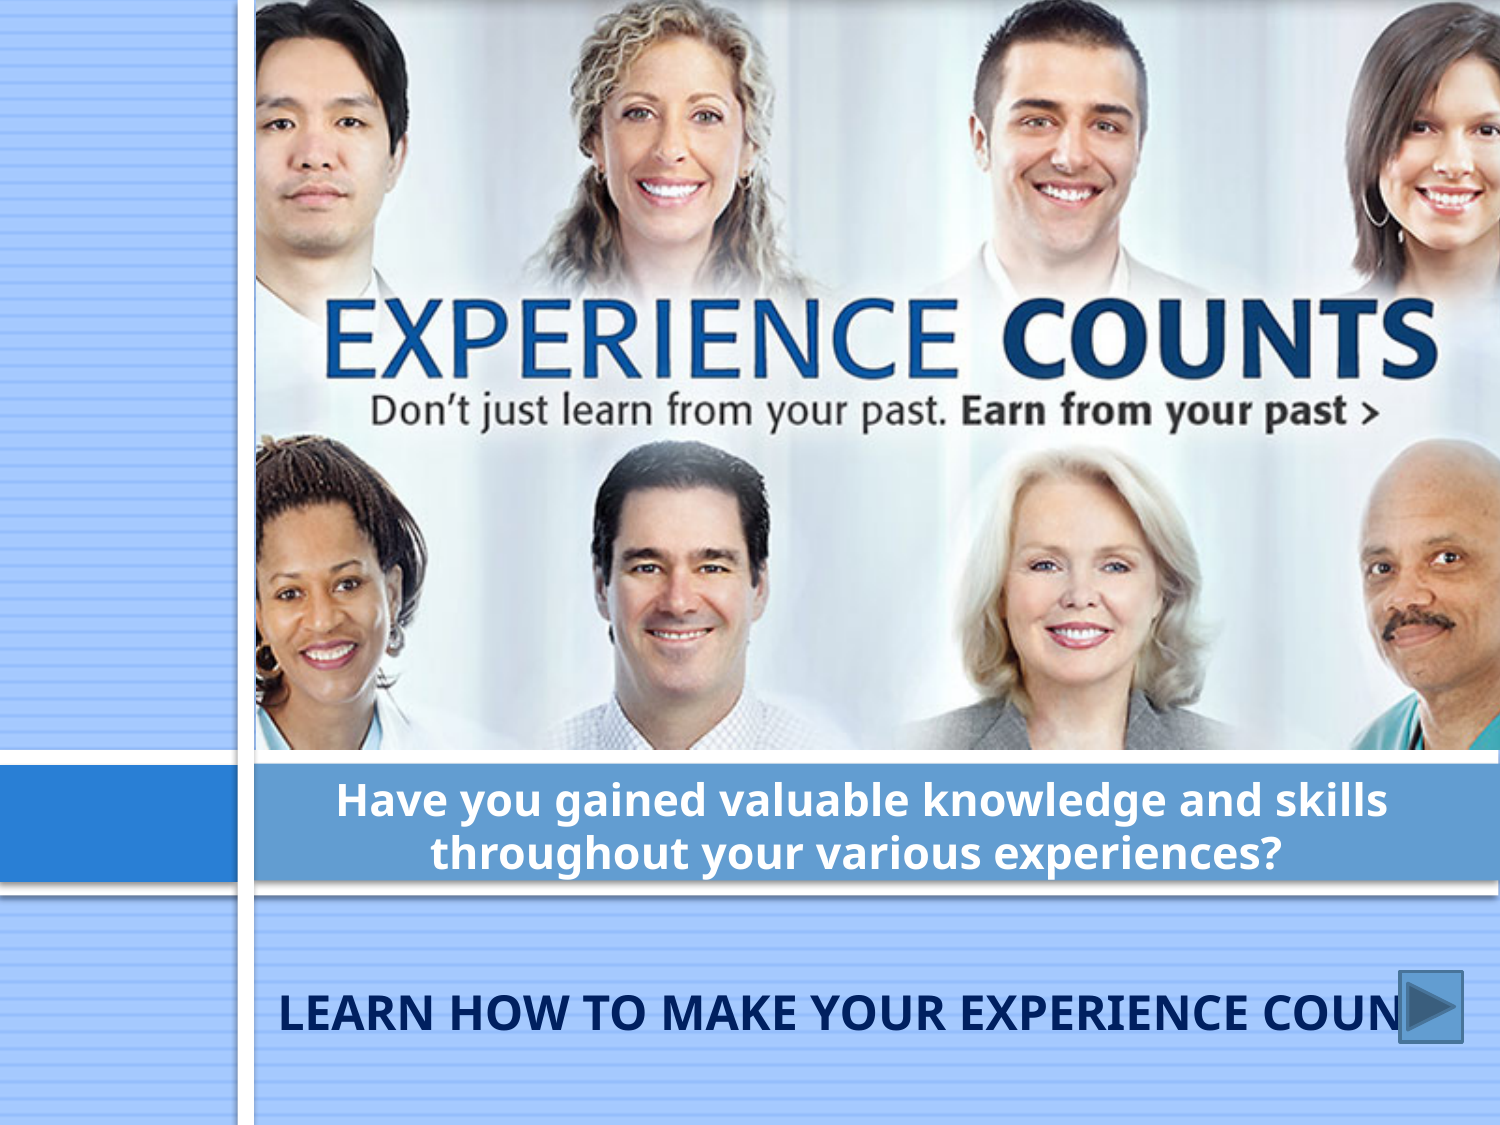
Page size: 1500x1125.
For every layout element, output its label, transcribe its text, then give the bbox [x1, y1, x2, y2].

text_box [1398, 970, 1464, 1044]
list Learn how to Make your experience COUNT [262, 937, 1463, 1088]
picture [255, 0, 1500, 750]
title Have you gained valuable knowledge and skills throughout your various experiences? [262, 762, 1463, 888]
